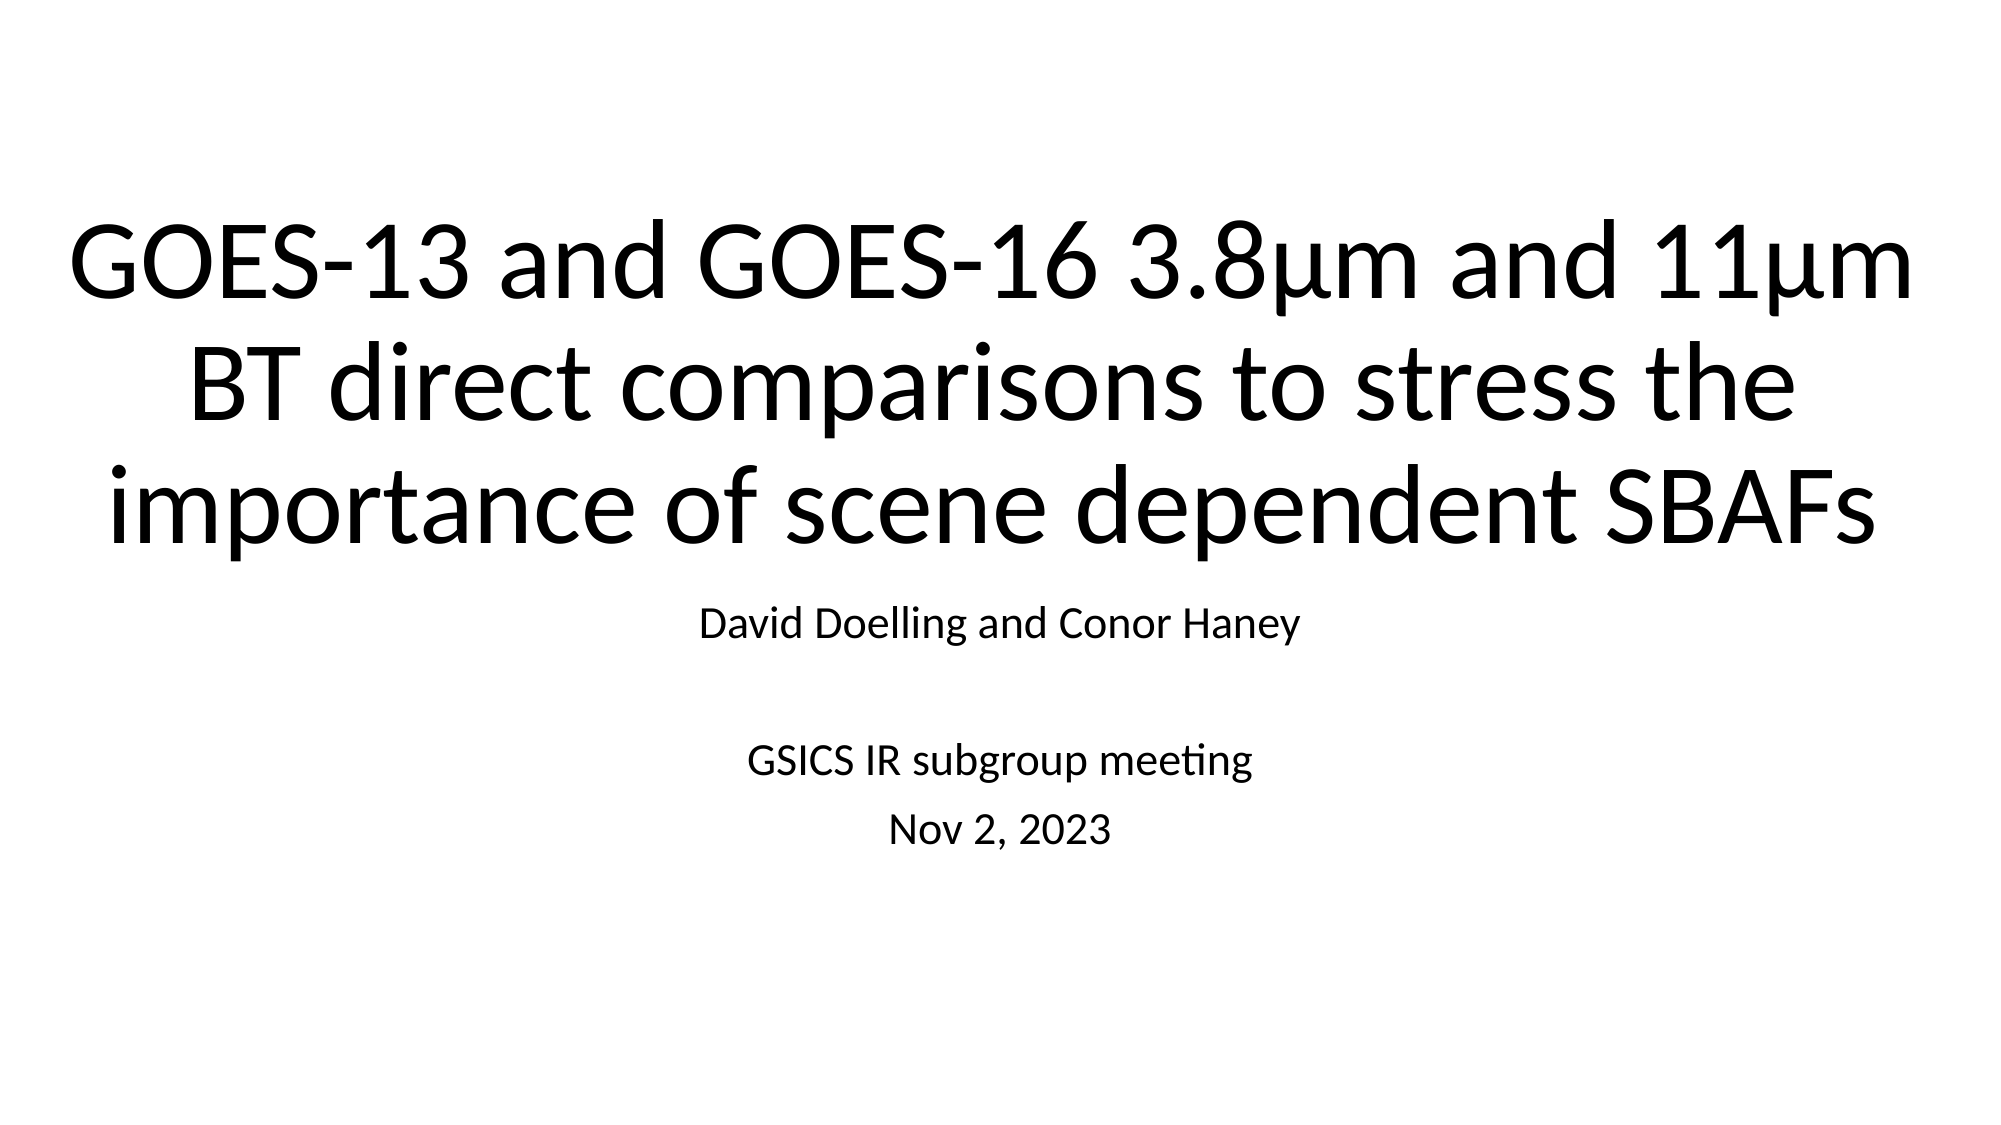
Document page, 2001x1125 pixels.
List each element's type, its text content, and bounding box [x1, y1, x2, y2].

title GOES-13 and GOES-16 3.8µm and 11µm BT direct comparisons to stress the importance of scene dependent SBAFs [48, 184, 1939, 576]
subtitle David Doelling and Conor Haney GSICS IR subgroup meeting Nov 2, 2023 [249, 590, 1750, 863]
